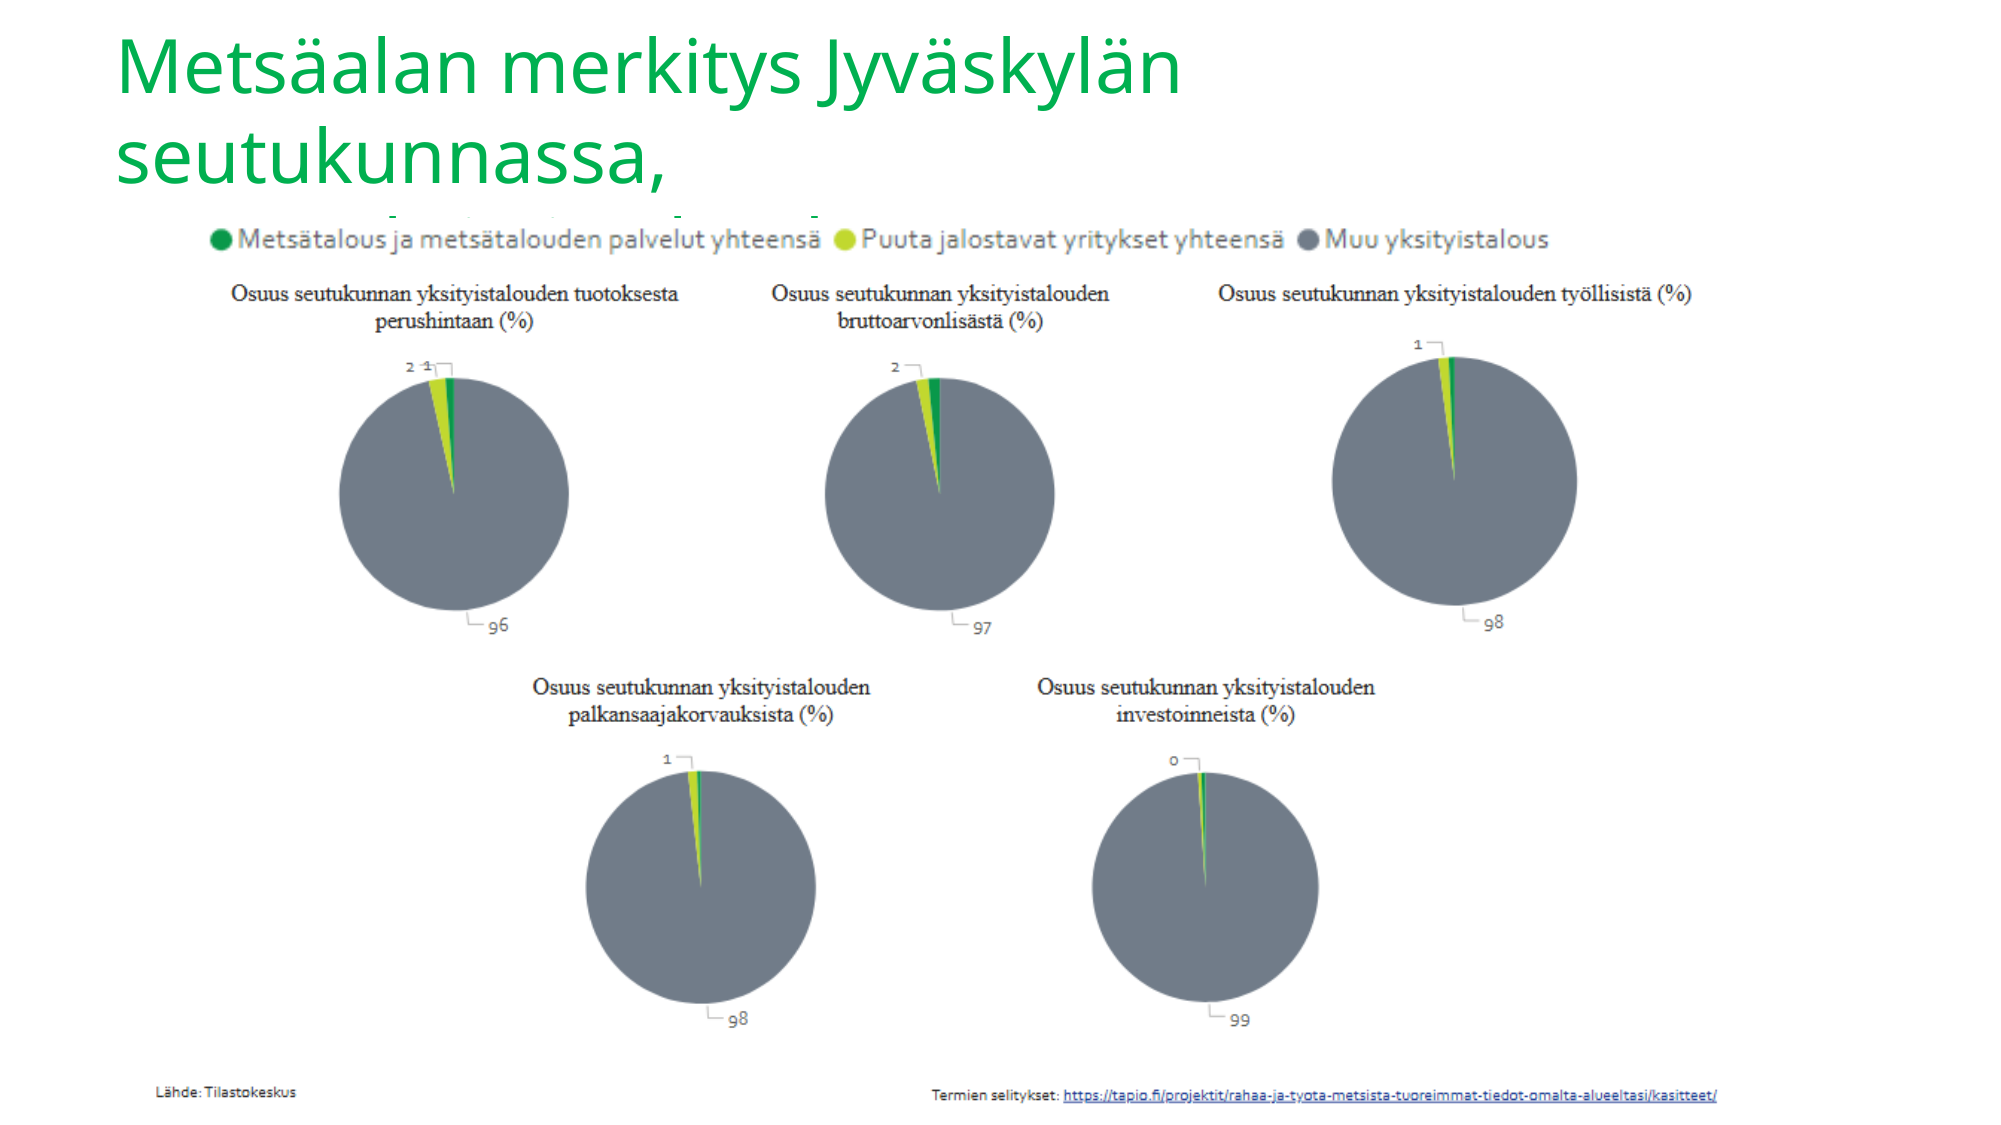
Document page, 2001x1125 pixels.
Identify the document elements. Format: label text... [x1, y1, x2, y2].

text_box Metsäalan merkitys Jyväskylän seutukunnassa, osuus yksityistaloudesta [101, 11, 1629, 217]
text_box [100, 217, 1736, 1114]
